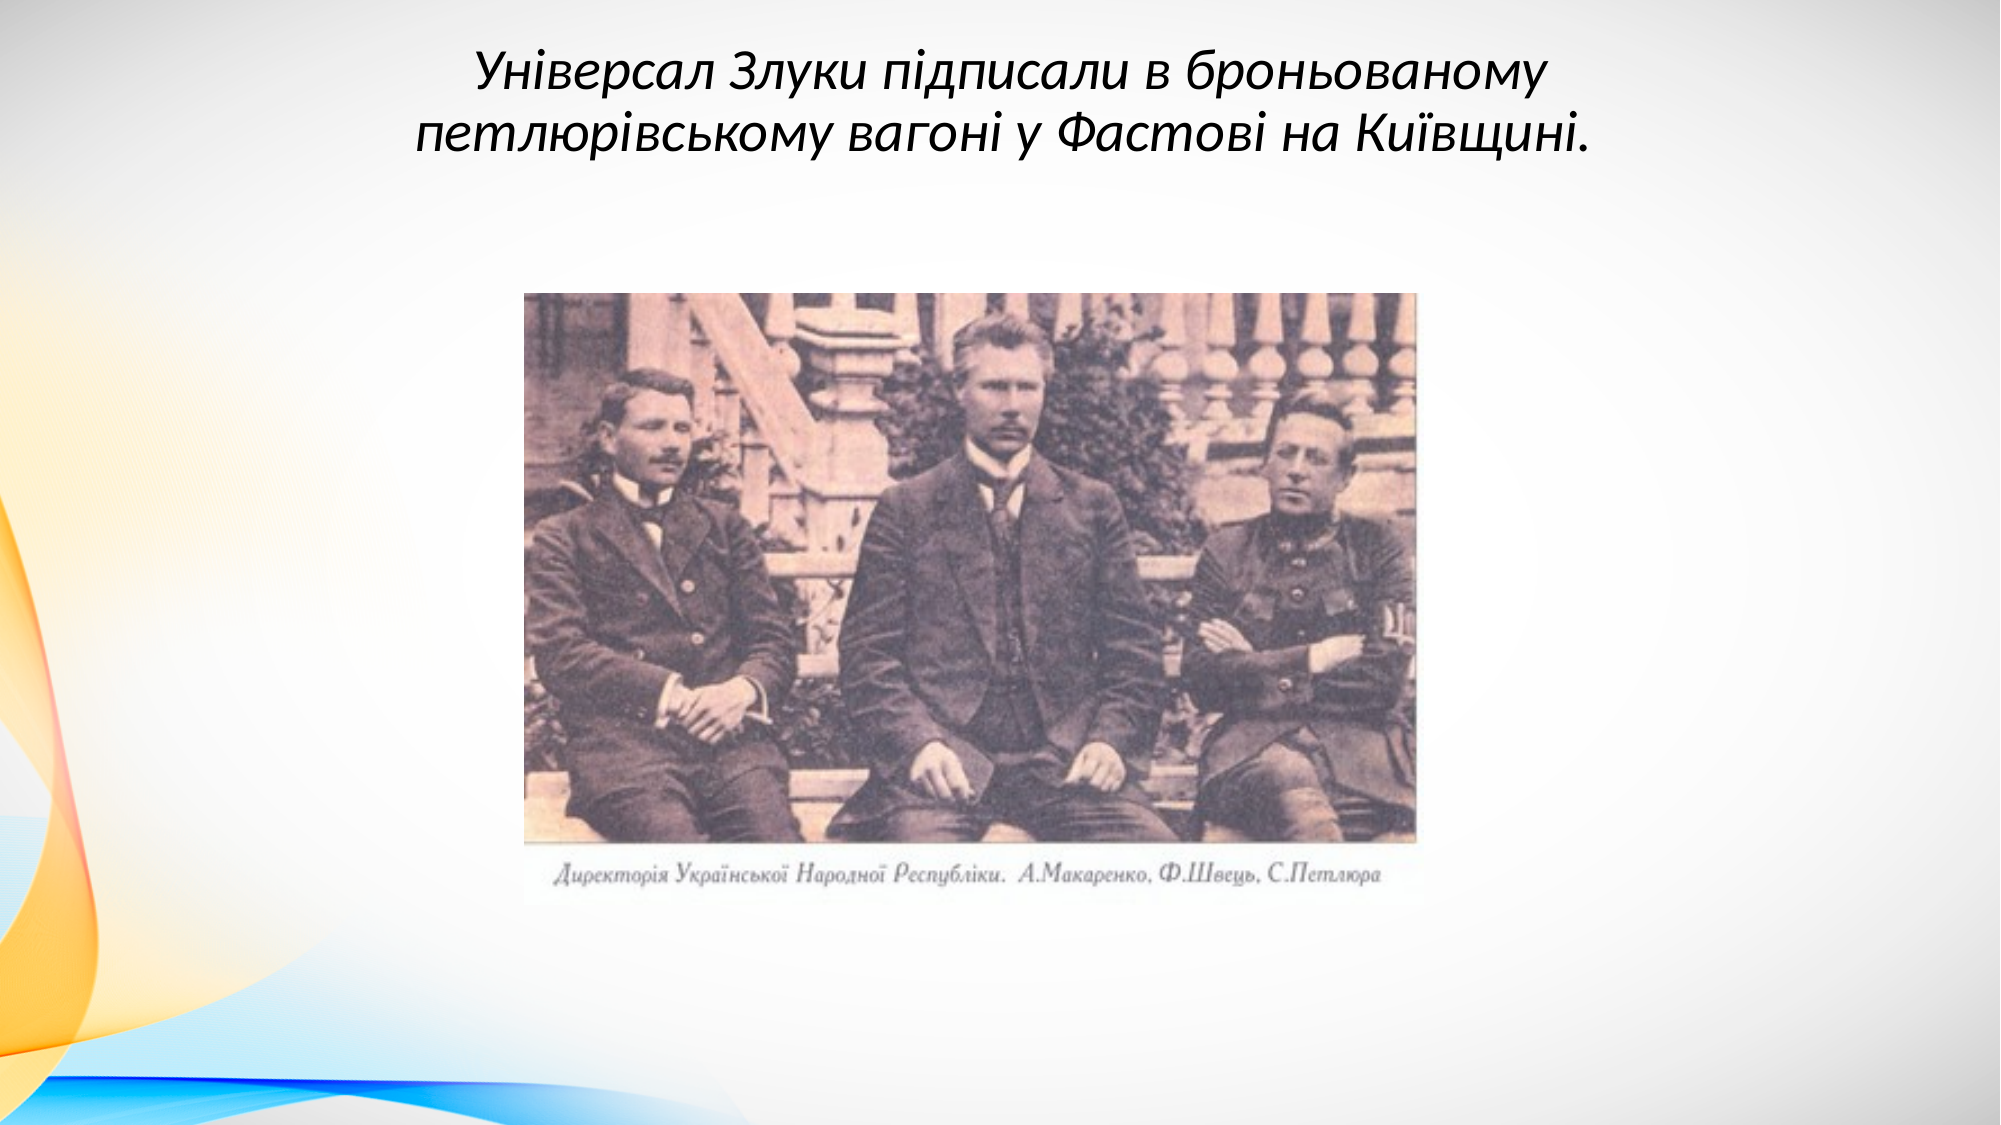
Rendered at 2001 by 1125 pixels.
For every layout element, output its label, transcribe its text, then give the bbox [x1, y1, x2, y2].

picture [0, 0, 2000, 1125]
list Універсал Злуки підписали в броньованому петлюрівському вагоні у Фастові на Київщині. [355, 31, 1665, 1014]
